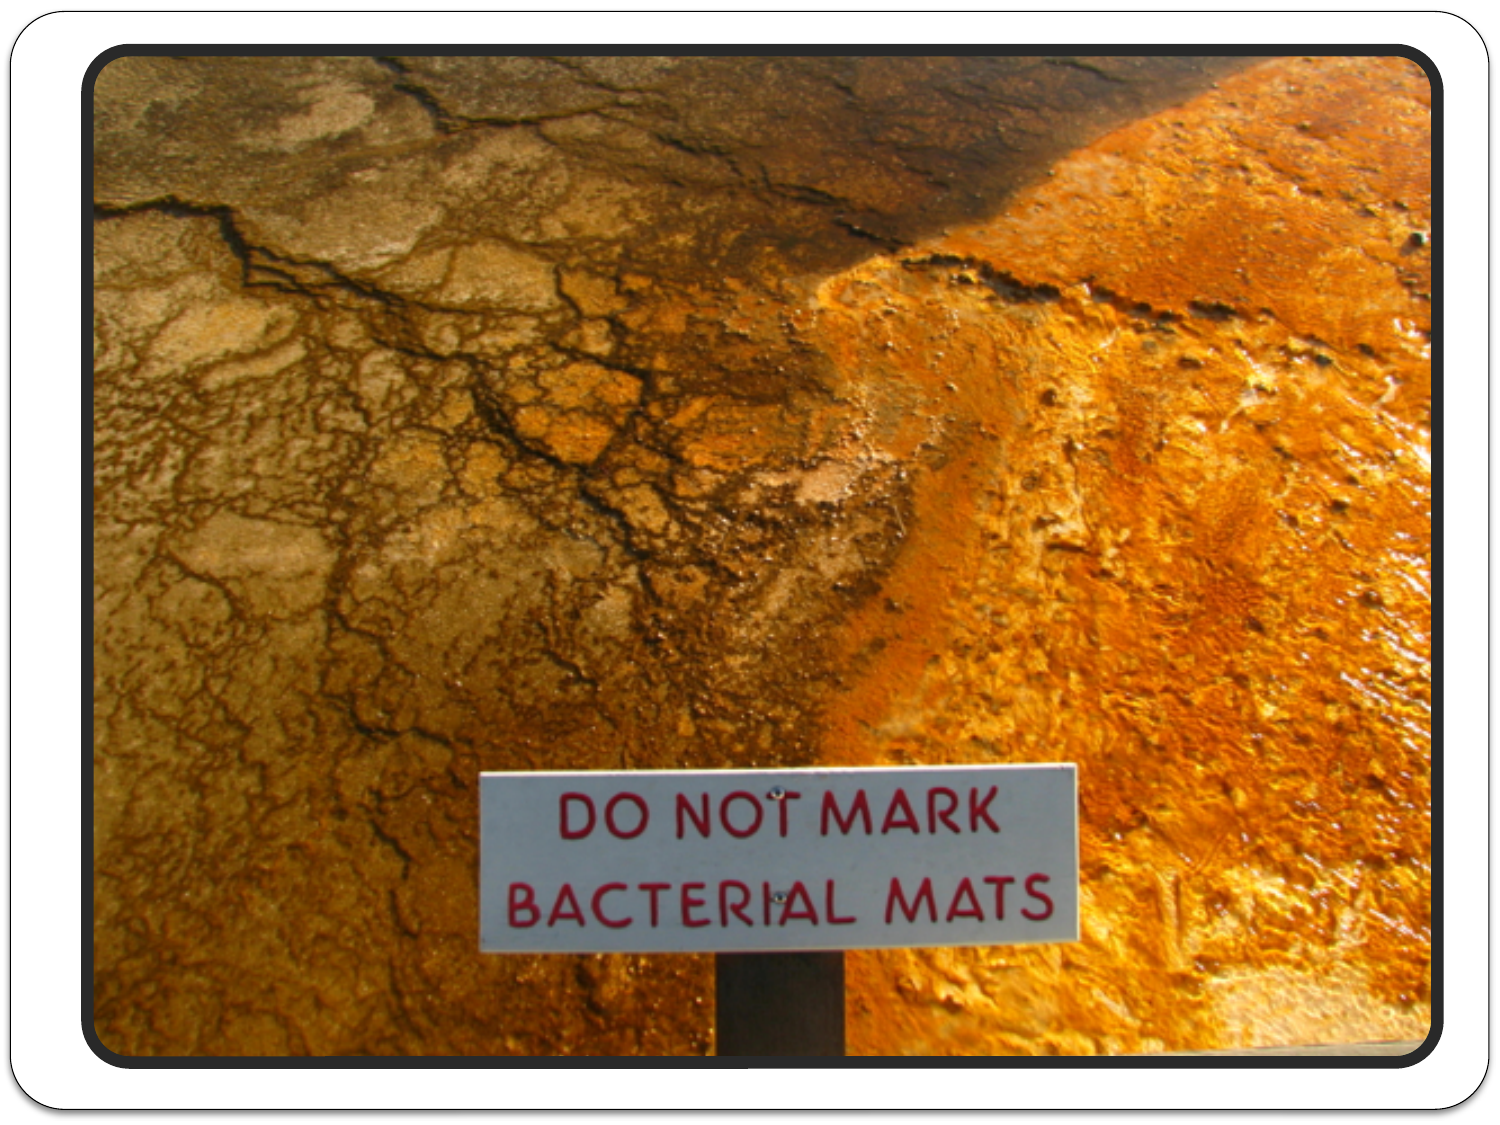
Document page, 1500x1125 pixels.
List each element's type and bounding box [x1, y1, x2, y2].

picture [87, 49, 1438, 1063]
